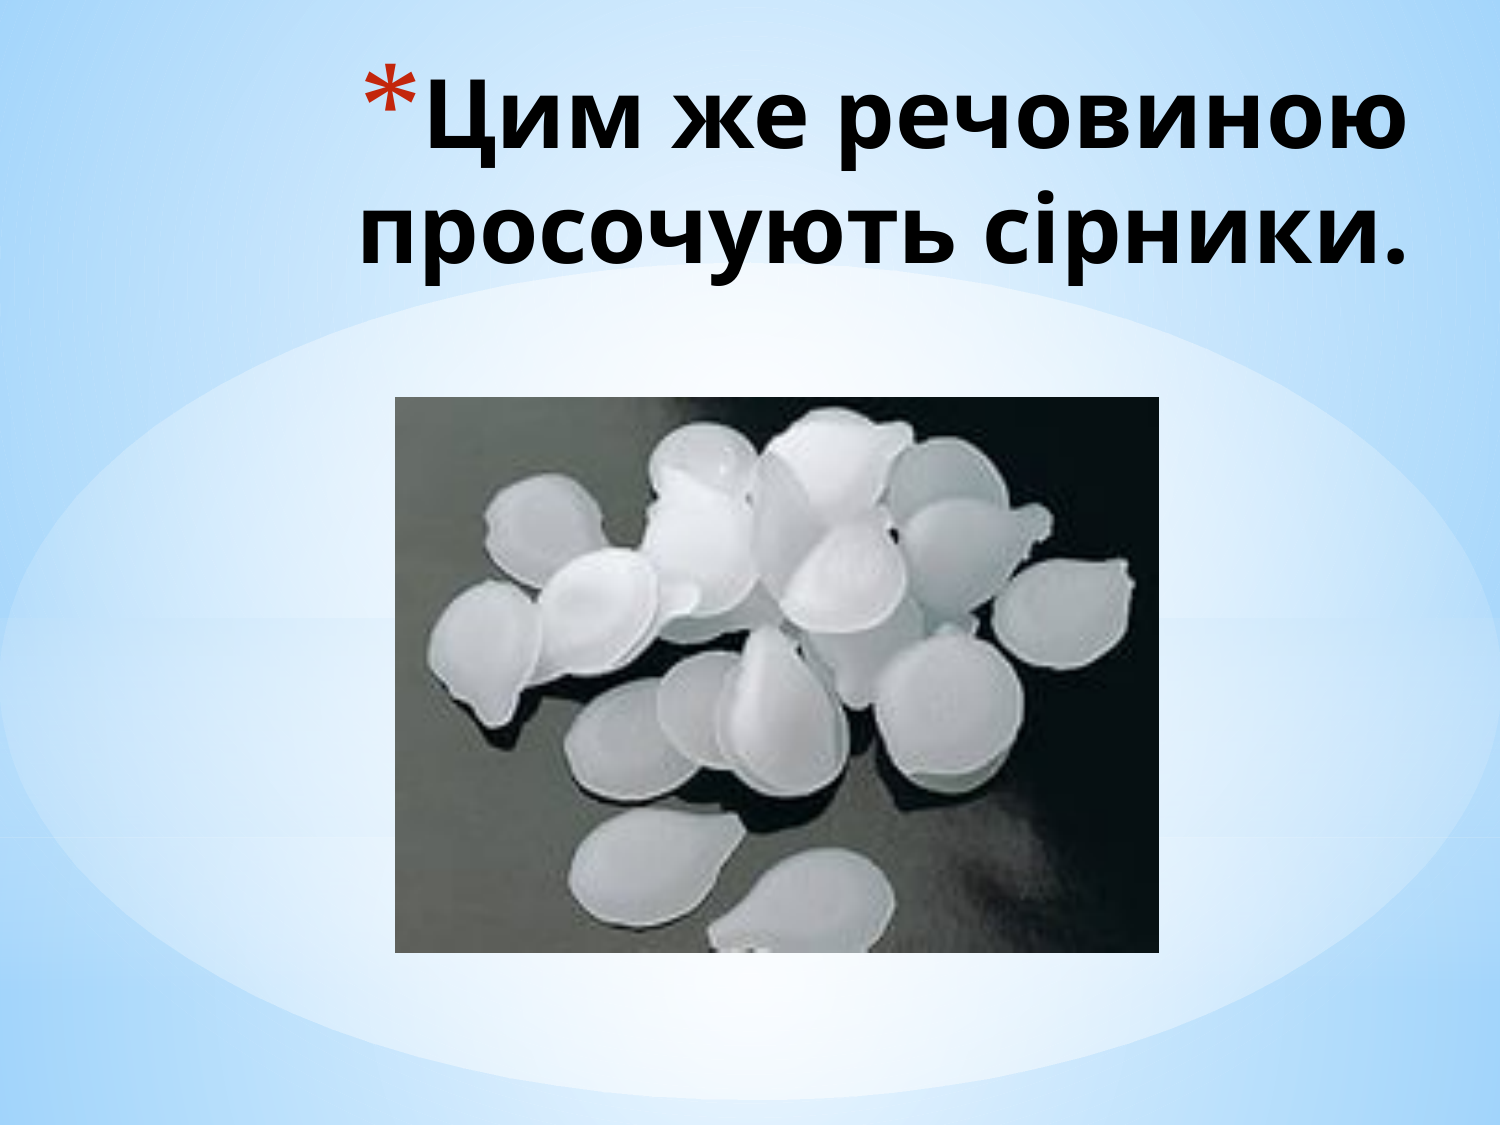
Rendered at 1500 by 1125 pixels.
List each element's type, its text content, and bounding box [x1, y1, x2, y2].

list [395, 396, 1159, 953]
title Цим же речовиною просочують сірники. [75, 45, 1425, 539]
